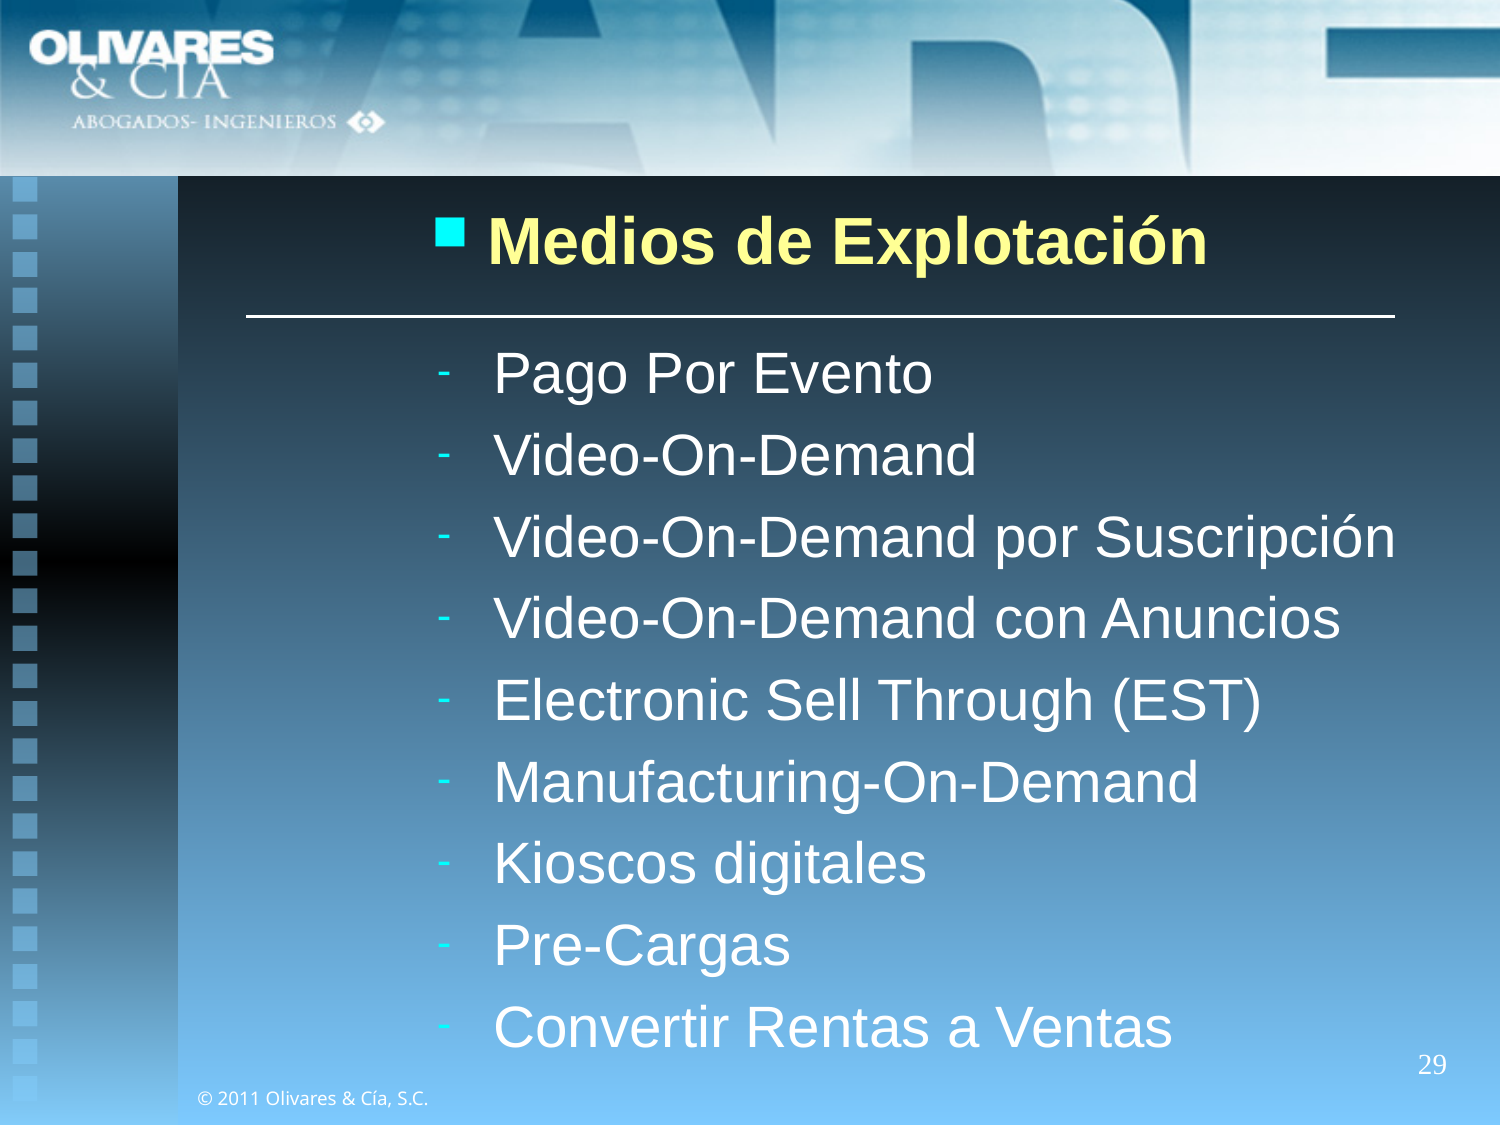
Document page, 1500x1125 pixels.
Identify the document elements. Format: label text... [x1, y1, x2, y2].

title [187, 184, 1463, 288]
text_box Medios de Explotación [222, 199, 1418, 318]
text_box © 2011 Olivares & Cía, S.C. [182, 1079, 444, 1117]
slide_number 29 [1149, 1024, 1463, 1101]
picture [0, 0, 1500, 177]
list Pago Por Evento Video-On-Demand Video-On-Demand por Suscripción Video-On-Demand con Anuncios Electronic Sell Through (EST) Manufacturing-On-Demand Kioscos digitales Pre-Cargas Convertir Rentas a Ventas [421, 327, 1461, 947]
